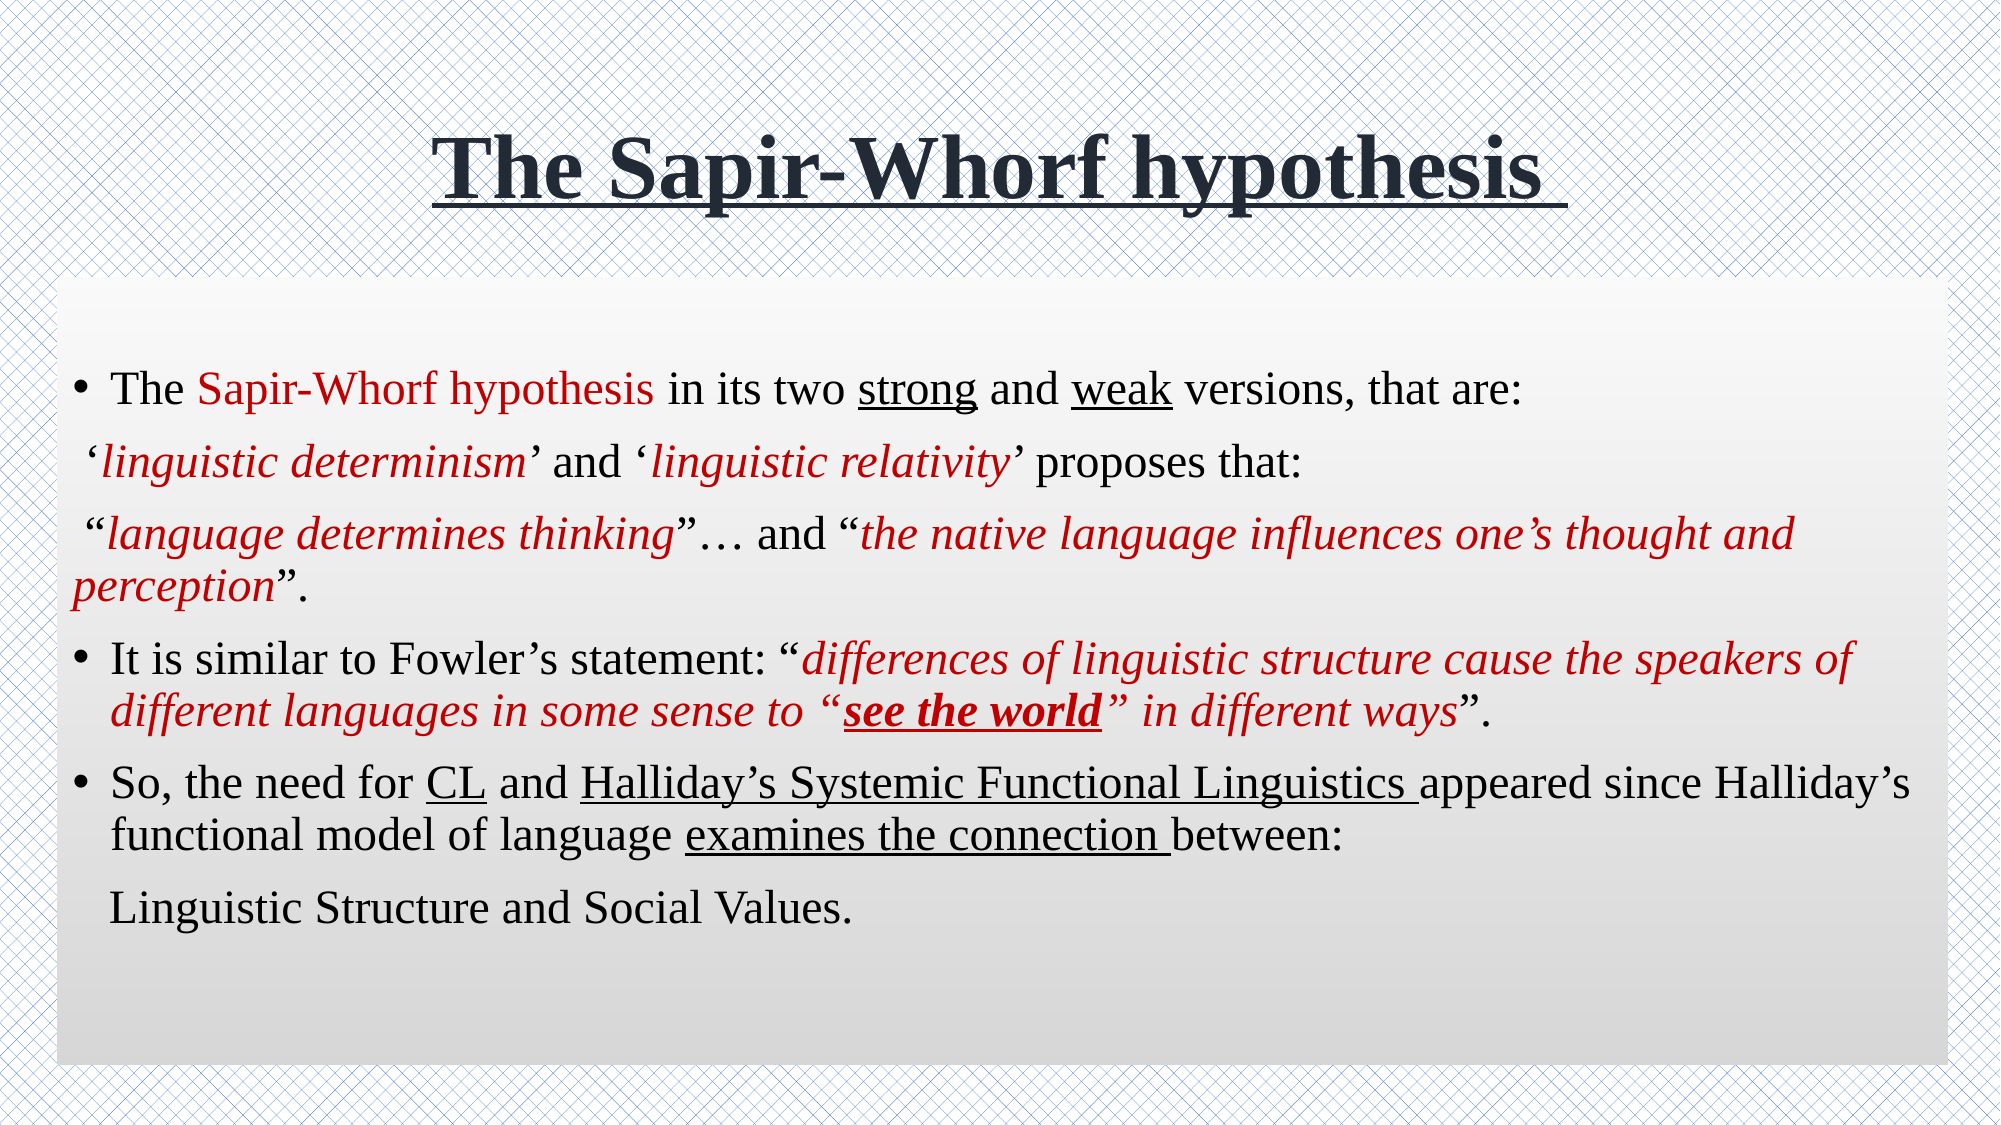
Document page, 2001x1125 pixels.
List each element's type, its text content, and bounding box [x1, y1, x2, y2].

list The Sapir-Whorf hypothesis in its two strong and weak versions, that are: ‘linguistic determinism’ and ‘linguistic relativity’ proposes that: “language determines thinking”… and “the native language influences one’s thought and perception”. It is similar to Fowler’s statement: “differences of linguistic structure cause the speakers of different languages in some sense to “see the world” in different ways”. So, the need for CL and Halliday’s Systemic Functional Linguistics appeared since Halliday’s functional model of language examines the connection between: Linguistic Structure and Social Values. [57, 277, 1948, 1066]
title The Sapir-Whorf hypothesis [137, 59, 1863, 277]
